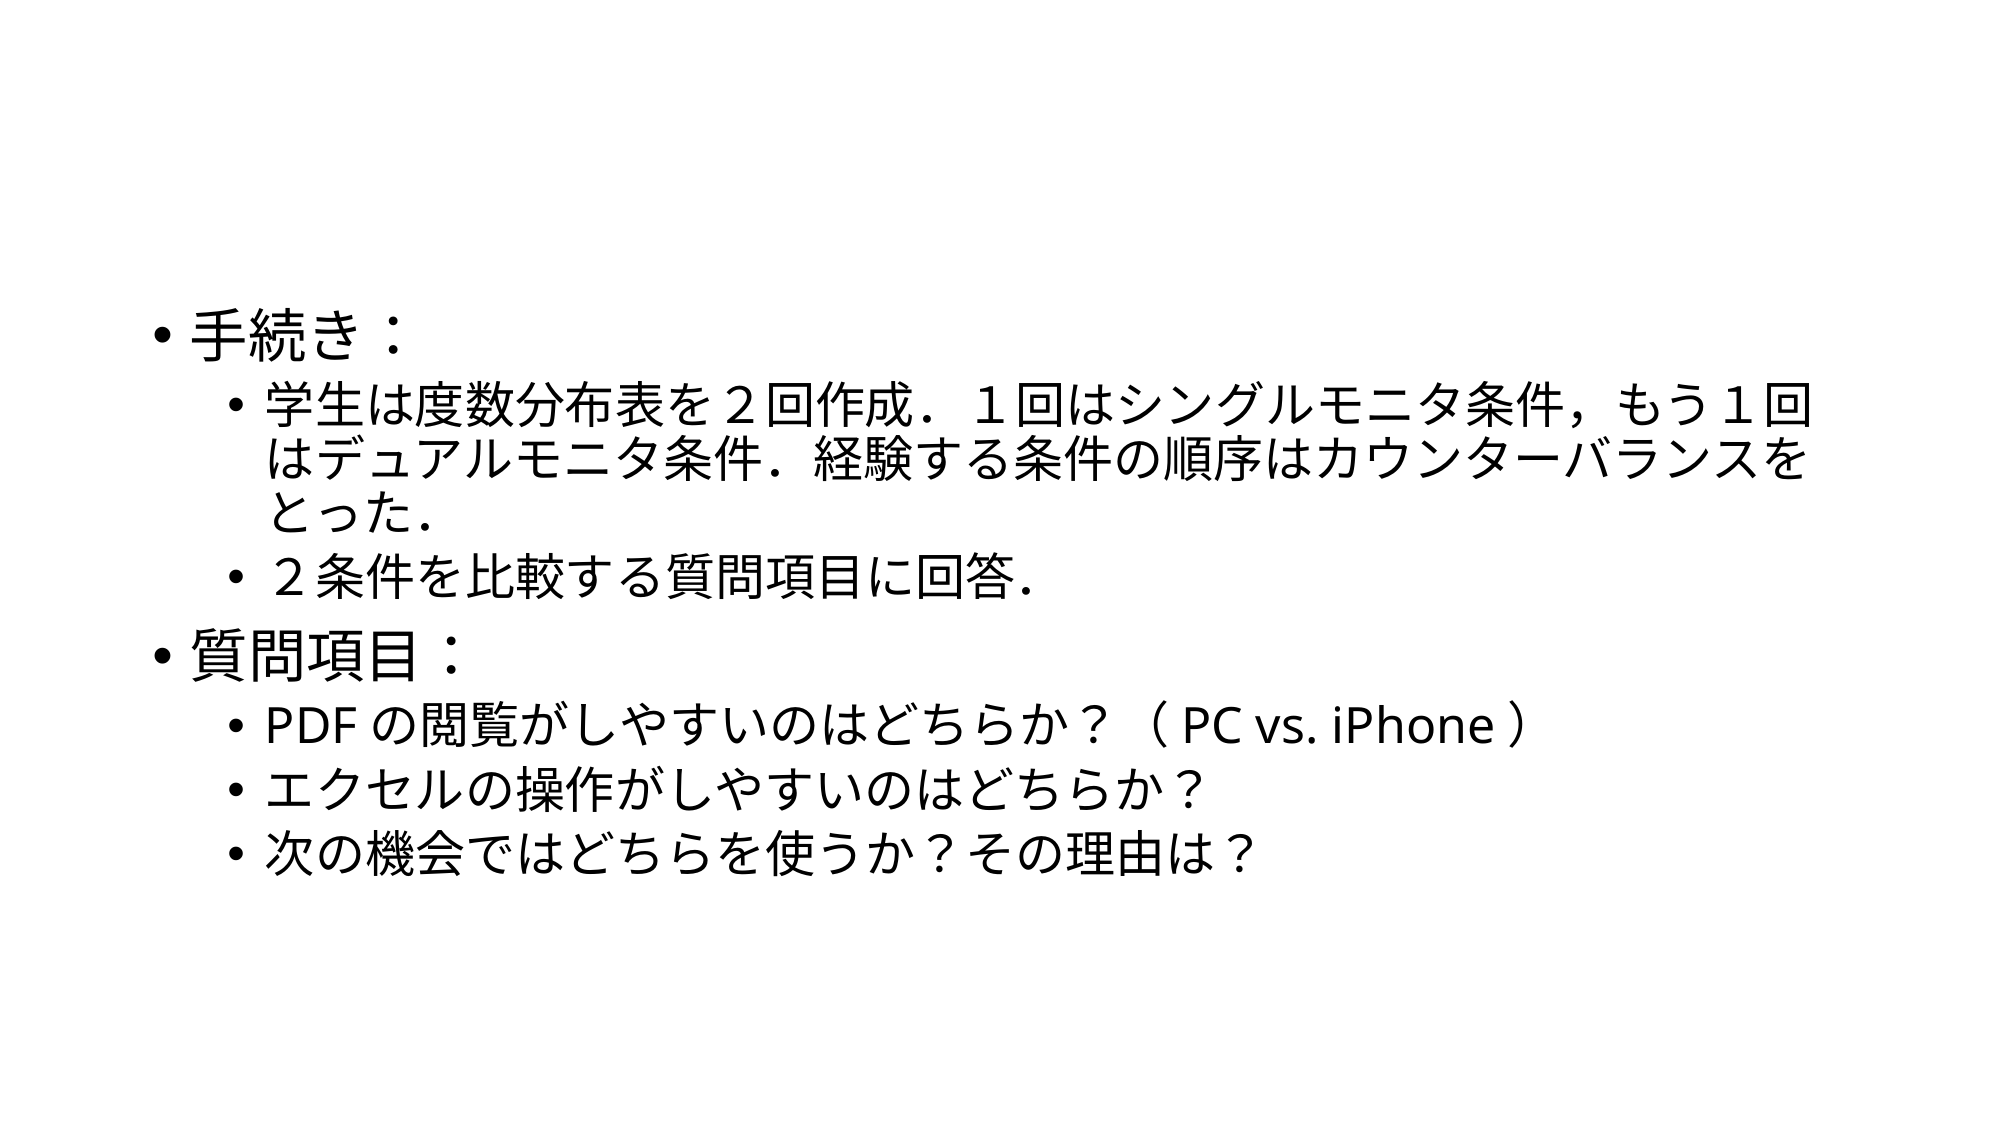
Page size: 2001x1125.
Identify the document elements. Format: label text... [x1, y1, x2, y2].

list 手続き： 学生は度数分布表を２回作成．１回はシングルモニタ条件，もう１回はデュアルモニタ条件．経験する条件の順序はカウンターバランスをとった． ２条件を比較する質問項目に回答． 質問項目： PDFの閲覧がしやすいのはどちらか？（PC vs. iPhone） エクセルの操作がしやすいのはどちらか？ 次の機会ではどちらを使うか？その理由は？ [137, 299, 1863, 1014]
